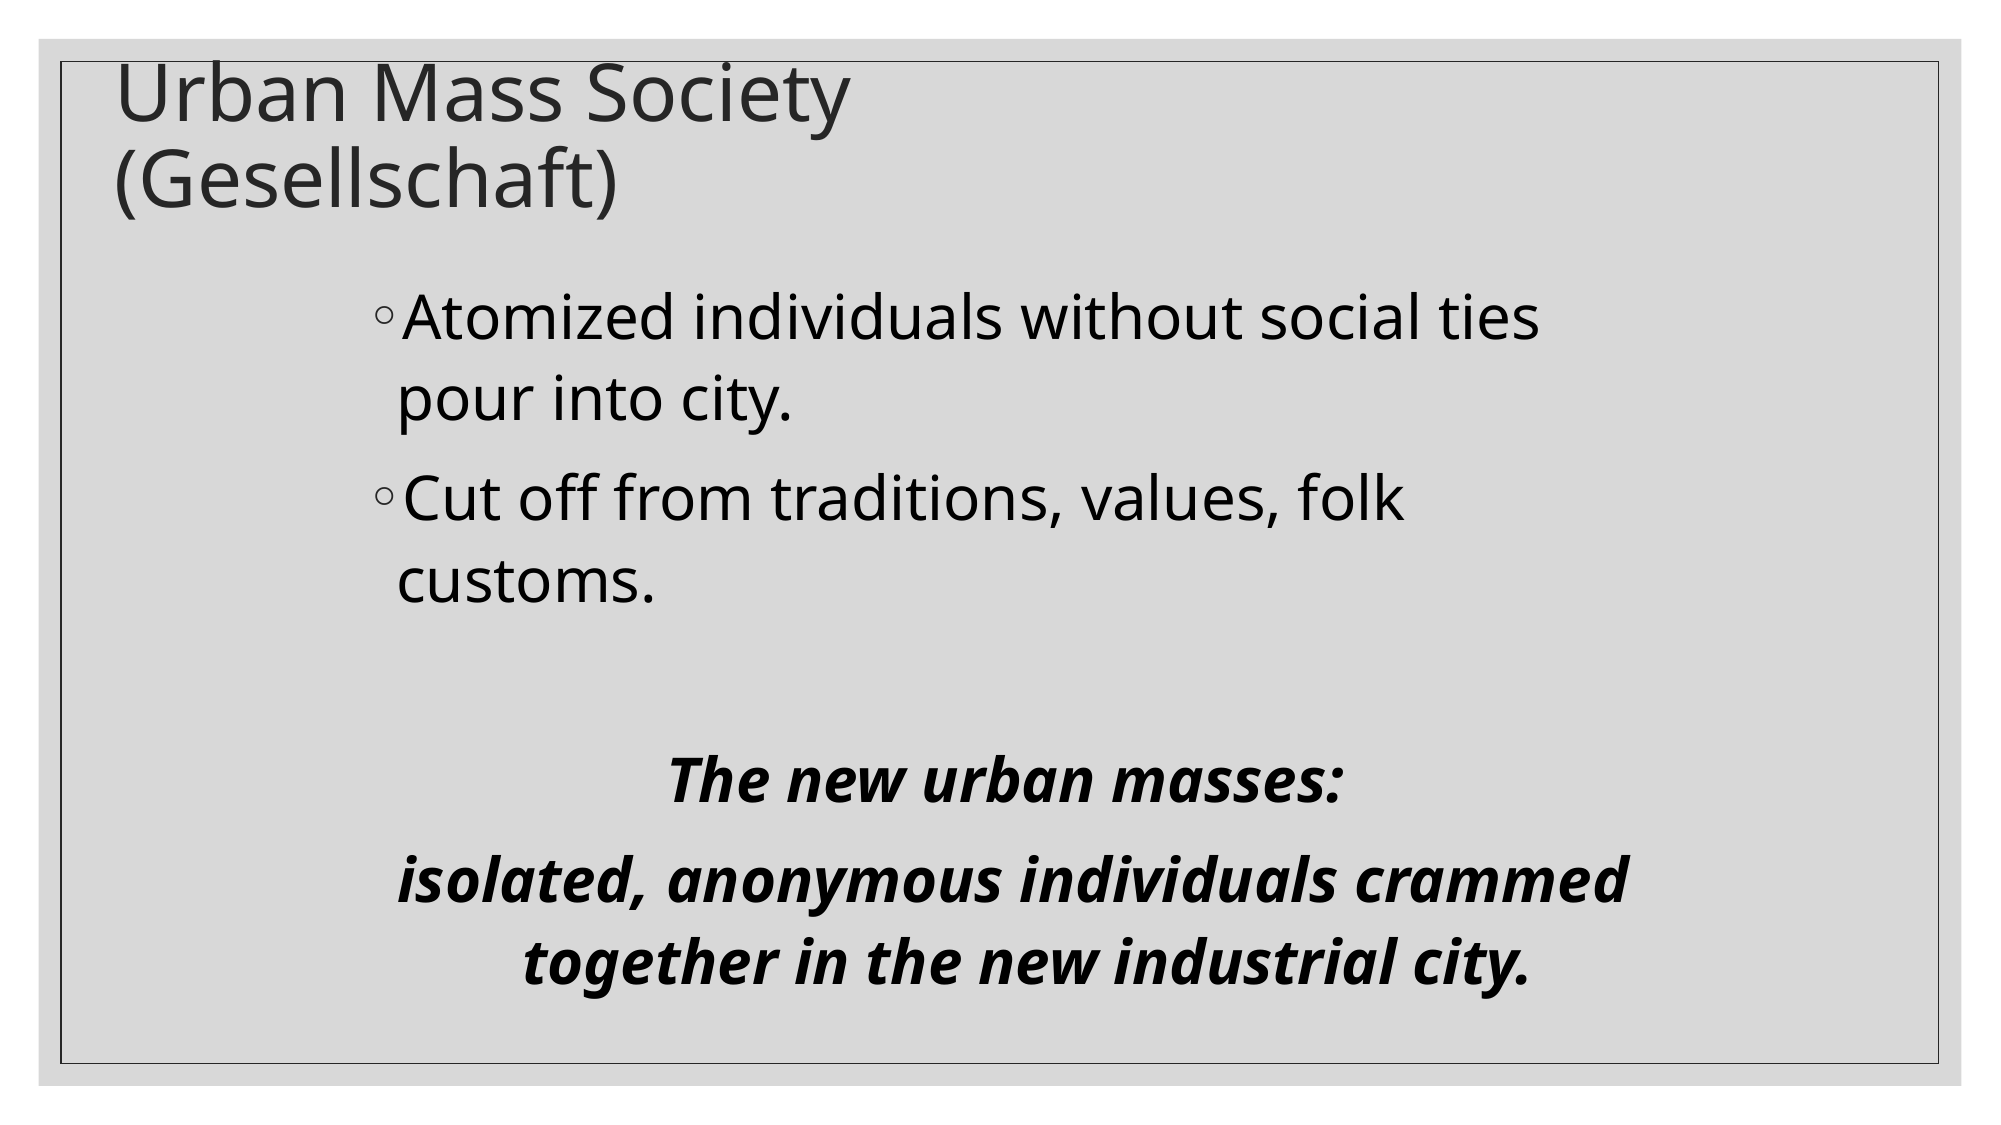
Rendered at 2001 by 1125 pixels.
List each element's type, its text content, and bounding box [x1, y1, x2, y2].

list Atomized individuals without social ties pour into city. Cut off from traditions, values, folk customs. The new urban masses: isolated, anonymous individuals crammed together in the new industrial city. [351, 262, 1675, 1005]
title Urban Mass Society (Gesellschaft) [99, 45, 1900, 233]
